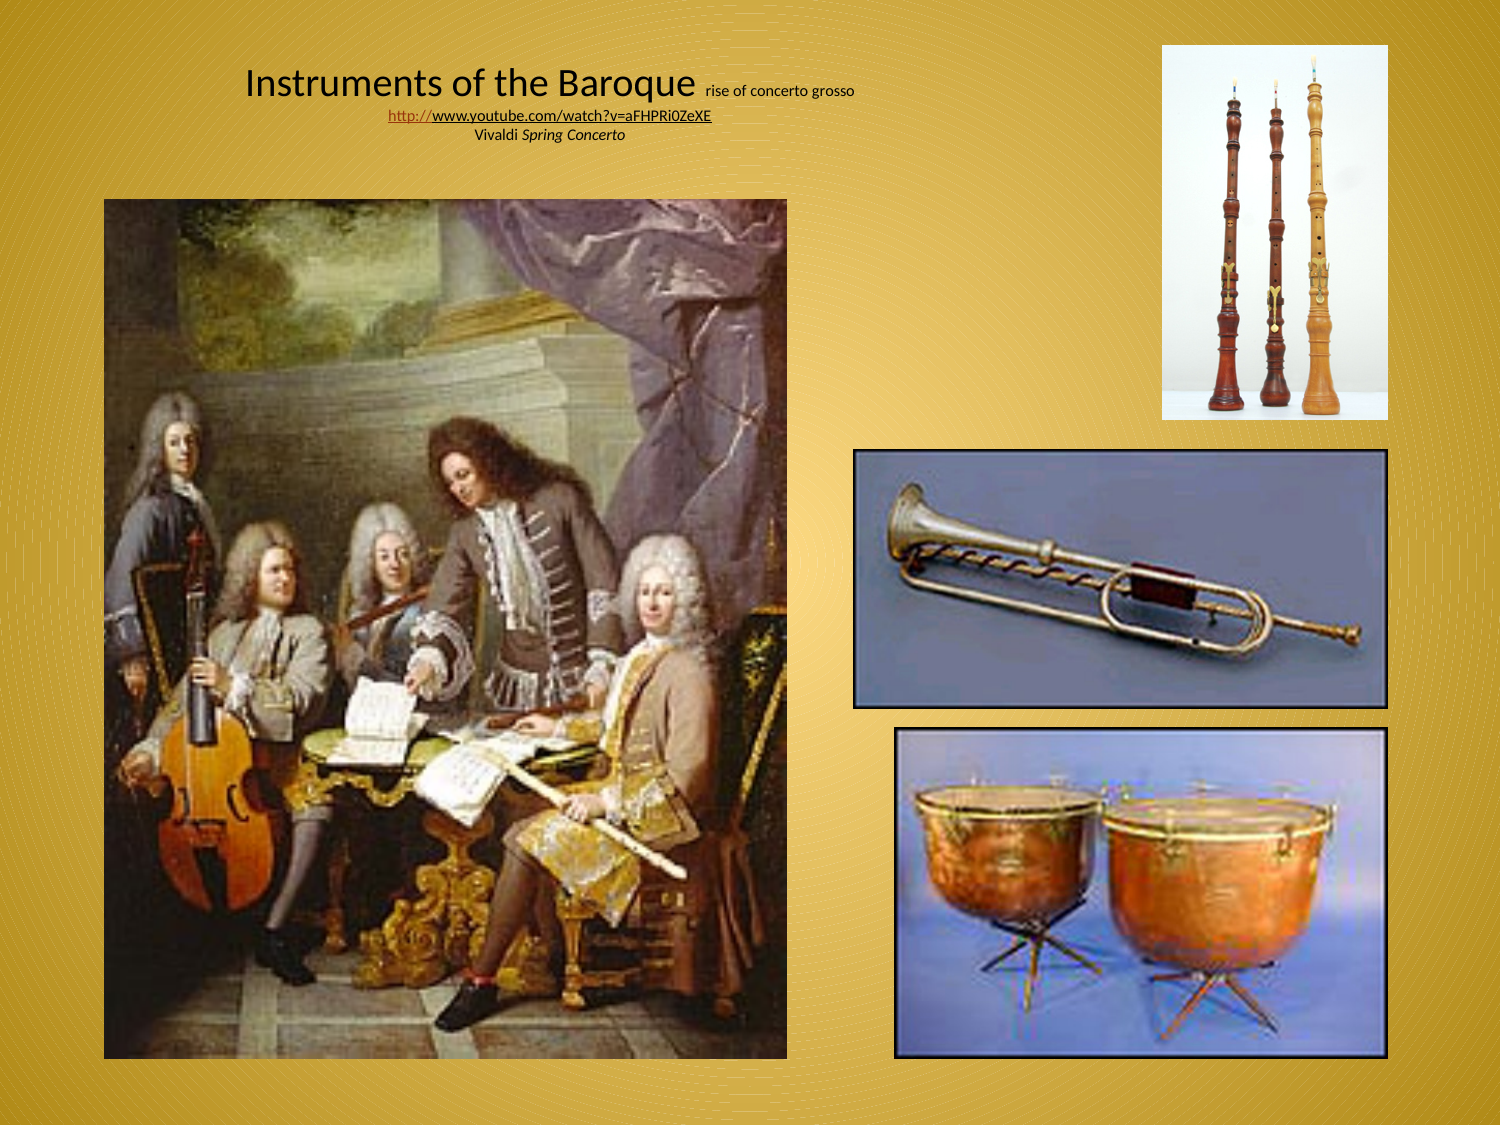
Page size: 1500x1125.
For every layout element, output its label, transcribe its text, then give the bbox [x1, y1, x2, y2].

title Instruments of the Baroque rise of concerto grosso http://www.youtube.com/watch?v=aFHPRi0ZeXE Vivaldi Spring Concerto [37, 0, 1063, 200]
picture [1162, 44, 1388, 421]
picture [853, 449, 1388, 710]
picture [104, 199, 787, 1059]
picture [894, 727, 1388, 1059]
